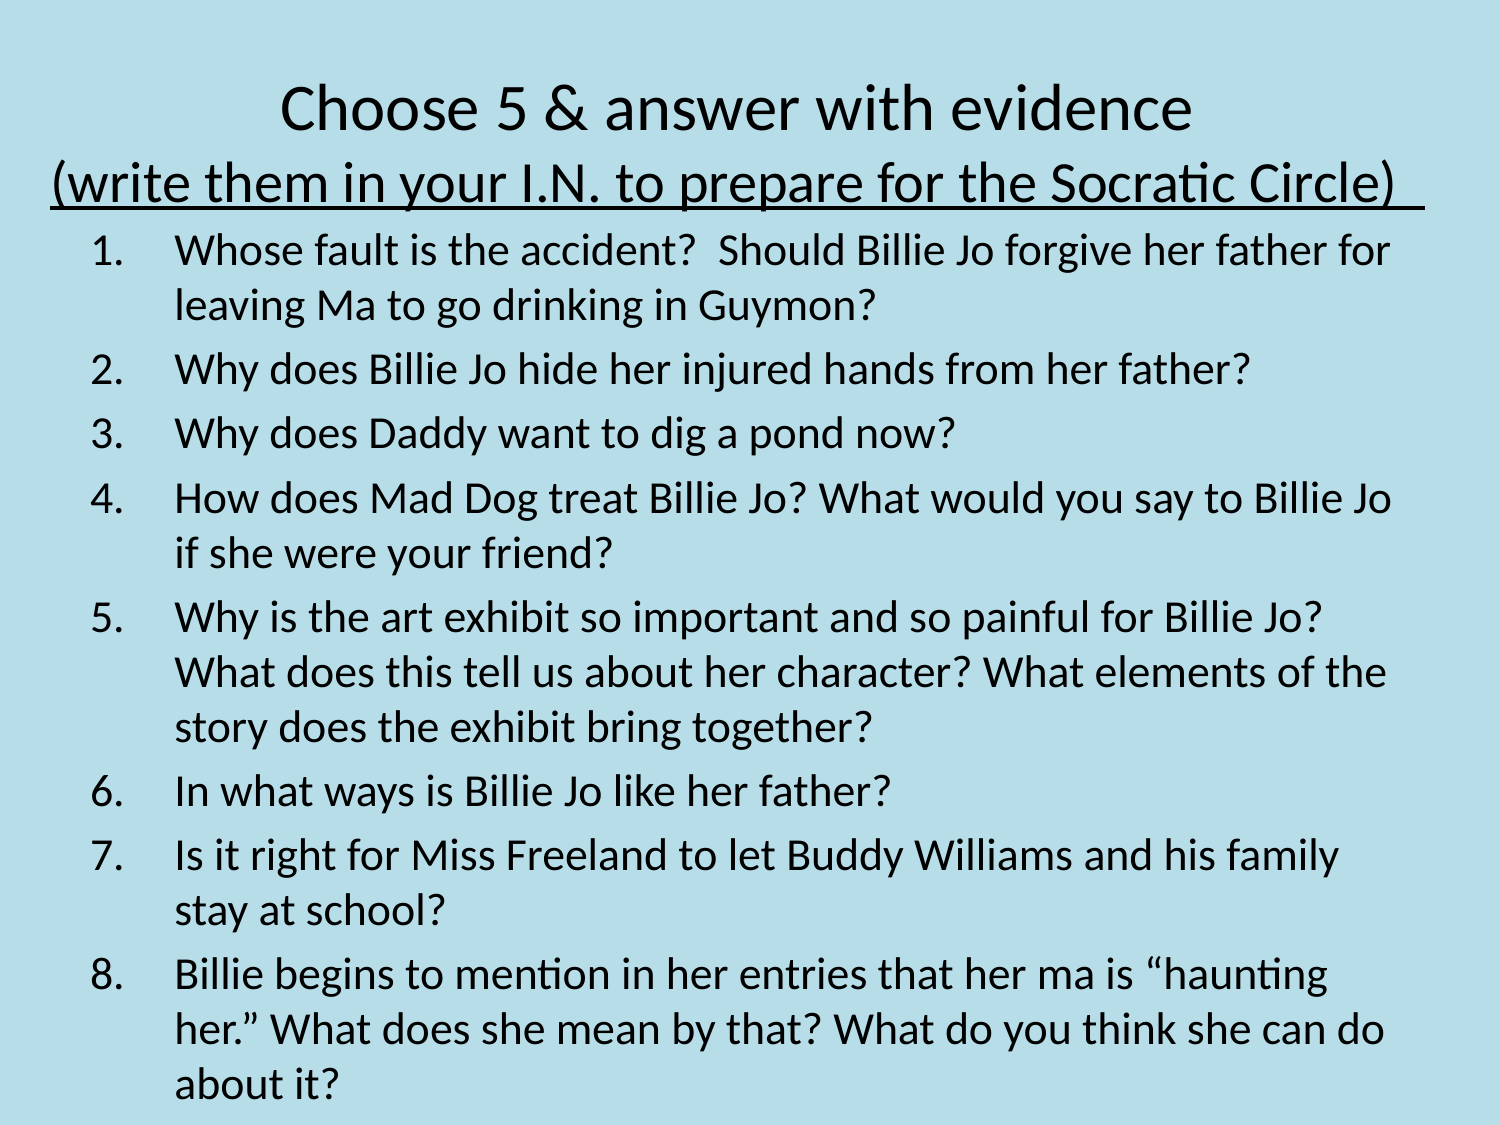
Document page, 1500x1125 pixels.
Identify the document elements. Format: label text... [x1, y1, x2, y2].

title Choose 5 & answer with evidence (write them in your I.N. to prepare for the Socratic Circle) [0, 45, 1500, 233]
list Whose fault is the accident? Should Billie Jo forgive her father for leaving Ma to go drinking in Guymon? Why does Billie Jo hide her injured hands from her father? Why does Daddy want to dig a pond now? How does Mad Dog treat Billie Jo? What would you say to Billie Jo if she were your friend? Why is the art exhibit so important and so painful for Billie Jo? What does this tell us about her character? What elements of the story does the exhibit bring together? In what ways is Billie Jo like her father? Is it right for Miss Freeland to let Buddy Williams and his family stay at school? Billie begins to mention in her entries that her ma is “haunting her.” What does she mean by that? What do you think she can do about it? [75, 212, 1425, 1125]
